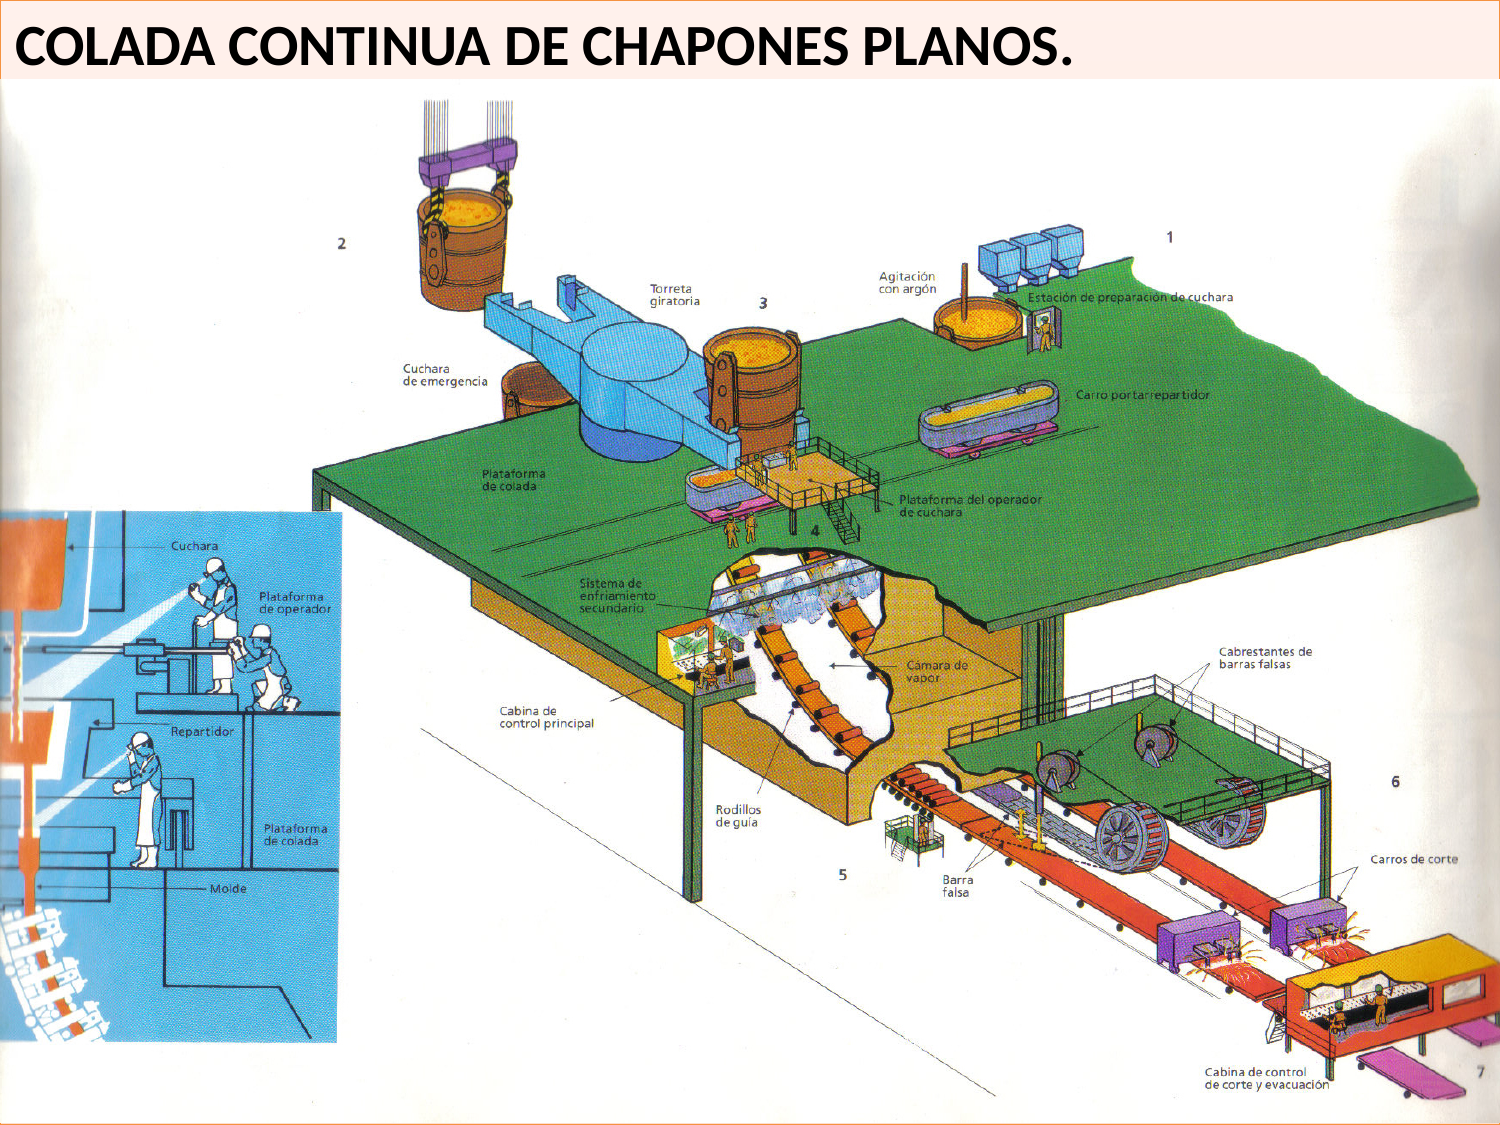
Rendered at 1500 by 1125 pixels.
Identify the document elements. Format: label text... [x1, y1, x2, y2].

list COLADA CONTINUA DE CHAPONES PLANOS. [0, 0, 1500, 79]
picture [0, 79, 1500, 1124]
